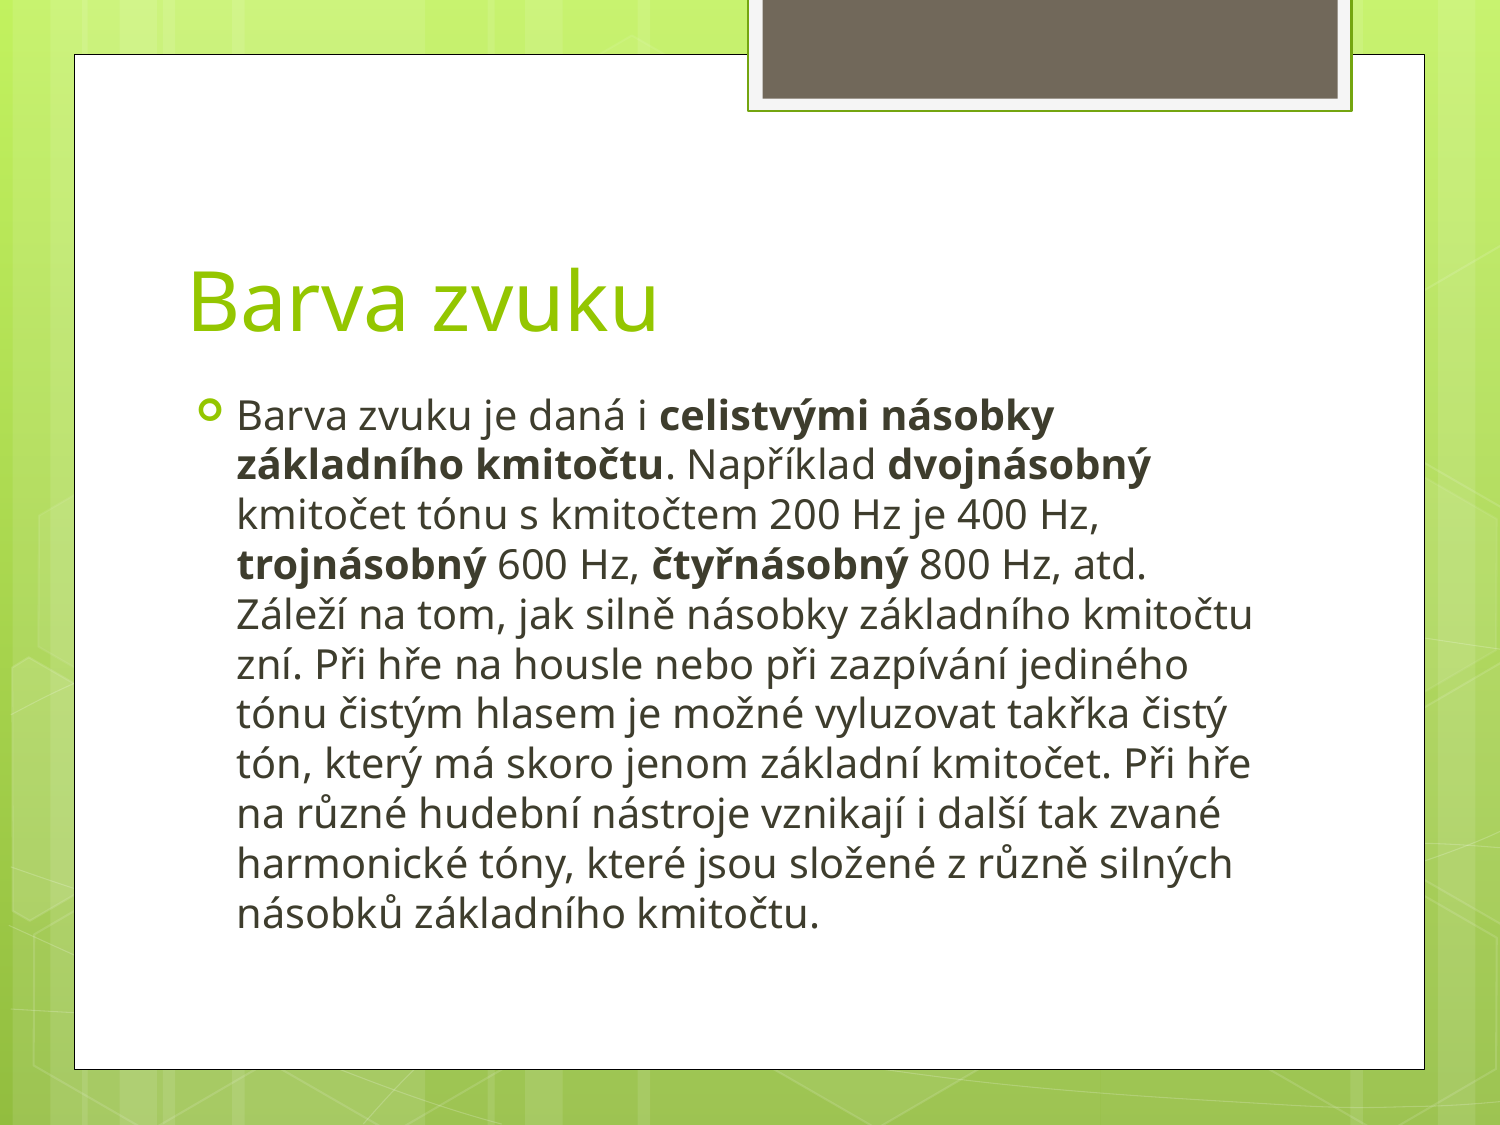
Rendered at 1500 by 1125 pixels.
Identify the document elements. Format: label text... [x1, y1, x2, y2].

title Barva zvuku [171, 168, 1324, 357]
list Barva zvuku je daná i celistvými násobky základního kmitočtu. Například dvojnásobný kmitočet tónu s kmitočtem 200 Hz je 400 Hz, trojnásobný 600 Hz, čtyřnásobný 800 Hz, atd. Záleží na tom, jak silně násobky základního kmitočtu zní. Při hře na housle nebo při zazpívání jediného tónu čistým hlasem je možné vyluzovat takřka čistý tón, který má skoro jenom základní kmitočet. Při hře na různé hudební nástroje vznikají i další tak zvané harmonické tóny, které jsou složené z různě silných násobků základního kmitočtu. [171, 381, 1283, 957]
